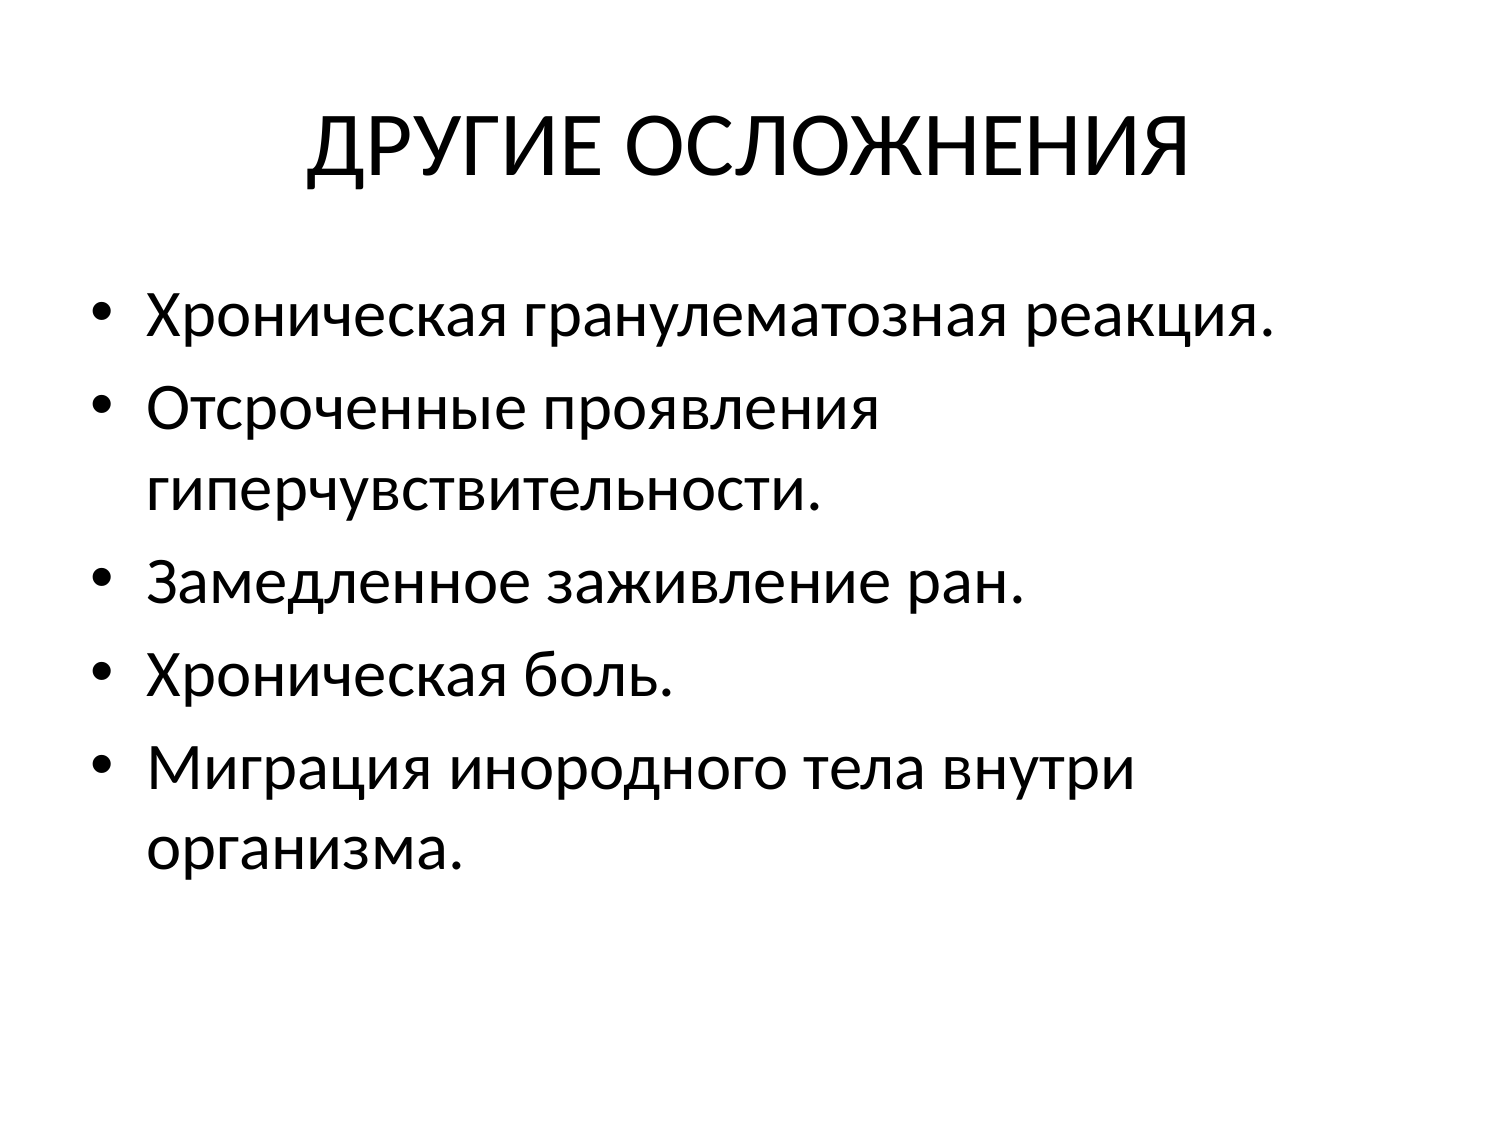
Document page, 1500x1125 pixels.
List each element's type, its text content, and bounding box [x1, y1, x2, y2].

list Хроническая гранулематозная реакция. Отсроченные проявления гиперчувствительности. Замедленное заживление ран. Хроническая боль. Миграция инородного тела внутри организма. [75, 262, 1425, 1005]
title ДРУГИЕ ОСЛОЖНЕНИЯ [75, 45, 1425, 233]
